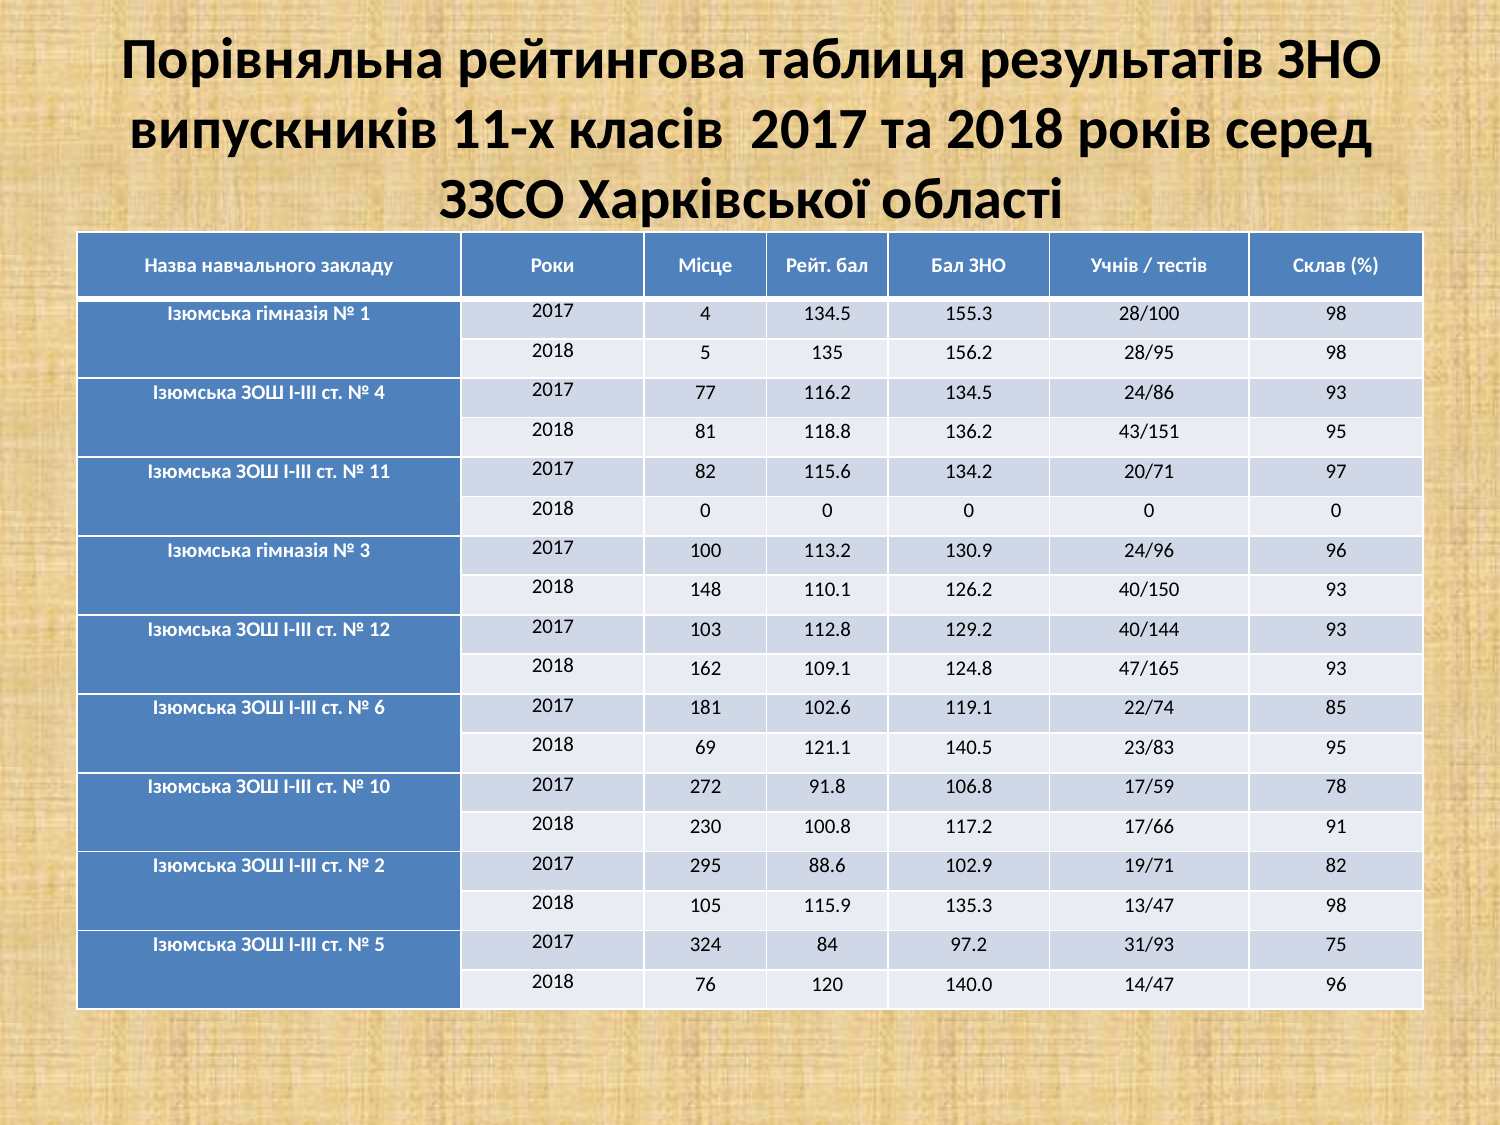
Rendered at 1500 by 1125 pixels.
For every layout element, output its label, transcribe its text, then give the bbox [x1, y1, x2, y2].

table_cell 98 [1250, 340, 1422, 377]
table_cell 40/150 [1050, 576, 1248, 614]
table_cell 78 [1250, 774, 1422, 811]
table_cell 13/47 [1050, 892, 1248, 930]
table_cell 102.6 [767, 695, 887, 732]
table_cell 118.8 [767, 418, 887, 456]
table_header Рейт. бал [767, 233, 887, 296]
table_cell 93 [1250, 576, 1422, 614]
table_cell 93 [1250, 616, 1422, 653]
table_cell 2018 [462, 340, 643, 377]
table_cell 324 [645, 931, 766, 969]
table_cell 130.9 [889, 537, 1049, 574]
table_cell 95 [1250, 418, 1422, 456]
table_cell 91.8 [767, 774, 887, 811]
table_cell Ізюмська ЗОШ I-III ст. № 11 [78, 458, 460, 535]
table_cell 134.2 [889, 458, 1049, 496]
table_cell 0 [1250, 497, 1422, 535]
table_cell 230 [645, 813, 766, 851]
table_cell 31/93 [1050, 931, 1248, 969]
table_cell 88.6 [767, 852, 887, 890]
table_cell 95 [1250, 734, 1422, 772]
table_cell 81 [645, 418, 766, 456]
table_cell 93 [1250, 655, 1422, 693]
table_cell 135 [767, 340, 887, 377]
table_cell 4 [645, 302, 766, 338]
table_cell 119.1 [889, 695, 1049, 732]
table_cell 117.2 [889, 813, 1049, 851]
table_cell 156.2 [889, 340, 1049, 377]
table_header Назва навчального закладу [78, 233, 460, 296]
table_cell 0 [645, 497, 766, 535]
table_cell Ізюмська ЗОШ I-III ст. № 12 [78, 616, 460, 693]
table_cell 2018 [462, 734, 643, 772]
table_cell 2018 [462, 892, 643, 930]
table_cell 2017 [462, 379, 643, 417]
table_cell 295 [645, 852, 766, 890]
table_cell 148 [645, 576, 766, 614]
table_cell 17/66 [1050, 813, 1248, 851]
table_cell 19/71 [1050, 852, 1248, 890]
table_cell 2018 [462, 497, 643, 535]
table_cell 272 [645, 774, 766, 811]
table_cell Ізюмська ЗОШ I-III ст. № 6 [78, 695, 460, 772]
table_cell 96 [1250, 971, 1422, 1008]
table_cell 116.2 [767, 379, 887, 417]
table_cell 105 [645, 892, 766, 930]
table_cell 97.2 [889, 931, 1049, 969]
table_cell 0 [767, 497, 887, 535]
table_cell 115.9 [767, 892, 887, 930]
table_cell 96 [1250, 537, 1422, 574]
table_cell 115.6 [767, 458, 887, 496]
table_cell 2017 [462, 537, 643, 574]
table_cell 2017 [462, 774, 643, 811]
table_cell 121.1 [767, 734, 887, 772]
table_cell 82 [1250, 852, 1422, 890]
table_cell 24/86 [1050, 379, 1248, 417]
table_cell 85 [1250, 695, 1422, 732]
table_cell Ізюмська гімназія № 1 [78, 302, 460, 377]
table_cell Ізюмська ЗОШ I-III ст. № 4 [78, 379, 460, 456]
table_cell Ізюмська ЗОШ I-III ст. № 10 [78, 774, 460, 851]
table_cell 0 [889, 497, 1049, 535]
table_cell 17/59 [1050, 774, 1248, 811]
table_header Учнів / тестів [1050, 233, 1248, 296]
table_cell 14/47 [1050, 971, 1248, 1008]
table_cell 2017 [462, 458, 643, 496]
table_cell 0 [1050, 497, 1248, 535]
table_cell 2017 [462, 695, 643, 732]
table_cell 100 [645, 537, 766, 574]
table_cell 106.8 [889, 774, 1049, 811]
table_cell 110.1 [767, 576, 887, 614]
table_cell 102.9 [889, 852, 1049, 890]
table_cell Ізюмська гімназія № 3 [78, 537, 460, 614]
table_cell 84 [767, 931, 887, 969]
table_cell 20/71 [1050, 458, 1248, 496]
table_header Роки [462, 233, 643, 296]
table_cell 69 [645, 734, 766, 772]
table_cell 76 [645, 971, 766, 1008]
table_cell 100.8 [767, 813, 887, 851]
table_cell 2018 [462, 655, 643, 693]
table_cell 2018 [462, 576, 643, 614]
table_cell 28/100 [1050, 302, 1248, 338]
table_cell 113.2 [767, 537, 887, 574]
table_cell 2017 [462, 302, 643, 338]
table_cell 2018 [462, 971, 643, 1008]
table_cell 97 [1250, 458, 1422, 496]
table_cell 2017 [462, 931, 643, 969]
table_cell 5 [645, 340, 766, 377]
table_cell 136.2 [889, 418, 1049, 456]
table_cell 47/165 [1050, 655, 1248, 693]
table_cell 22/74 [1050, 695, 1248, 732]
table_cell 140.5 [889, 734, 1049, 772]
table_cell 134.5 [767, 302, 887, 338]
table_cell 103 [645, 616, 766, 653]
table_cell 2017 [462, 616, 643, 653]
table_cell 162 [645, 655, 766, 693]
table_cell Ізюмська ЗОШ I-III ст. № 2 [78, 852, 460, 930]
table_cell 120 [767, 971, 887, 1008]
table_cell 2017 [462, 852, 643, 890]
table_cell 134.5 [889, 379, 1049, 417]
table_cell 43/151 [1050, 418, 1248, 456]
table_cell 24/96 [1050, 537, 1248, 574]
table_cell 23/83 [1050, 734, 1248, 772]
picture [0, 0, 1500, 1125]
table_cell 93 [1250, 379, 1422, 417]
table_cell 124.8 [889, 655, 1049, 693]
table_cell 28/95 [1050, 340, 1248, 377]
table_cell 2018 [462, 418, 643, 456]
table_cell 135.3 [889, 892, 1049, 930]
table_cell 140.0 [889, 971, 1049, 1008]
table_cell Ізюмська ЗОШ I-III ст. № 5 [78, 931, 460, 1008]
table_cell 112.8 [767, 616, 887, 653]
table_cell 40/144 [1050, 616, 1248, 653]
table_cell 181 [645, 695, 766, 732]
table_cell 129.2 [889, 616, 1049, 653]
title Порівняльна рейтингова таблиця результатів ЗНО випускників 11-х класів 2017 та 2018 років серед ЗЗСО Харківської області [76, 30, 1427, 219]
table_cell 91 [1250, 813, 1422, 851]
table_cell 98 [1250, 892, 1422, 930]
table_header Місце [645, 233, 766, 296]
table_cell 82 [645, 458, 766, 496]
table_cell 75 [1250, 931, 1422, 969]
table_cell 155.3 [889, 302, 1049, 338]
table_cell 2018 [462, 813, 643, 851]
table_cell 98 [1250, 302, 1422, 338]
table_cell 126.2 [889, 576, 1049, 614]
table_header Бал ЗНО [889, 233, 1049, 296]
table_cell 109.1 [767, 655, 887, 693]
table_header Склав (%) [1250, 233, 1422, 296]
table_cell 77 [645, 379, 766, 417]
